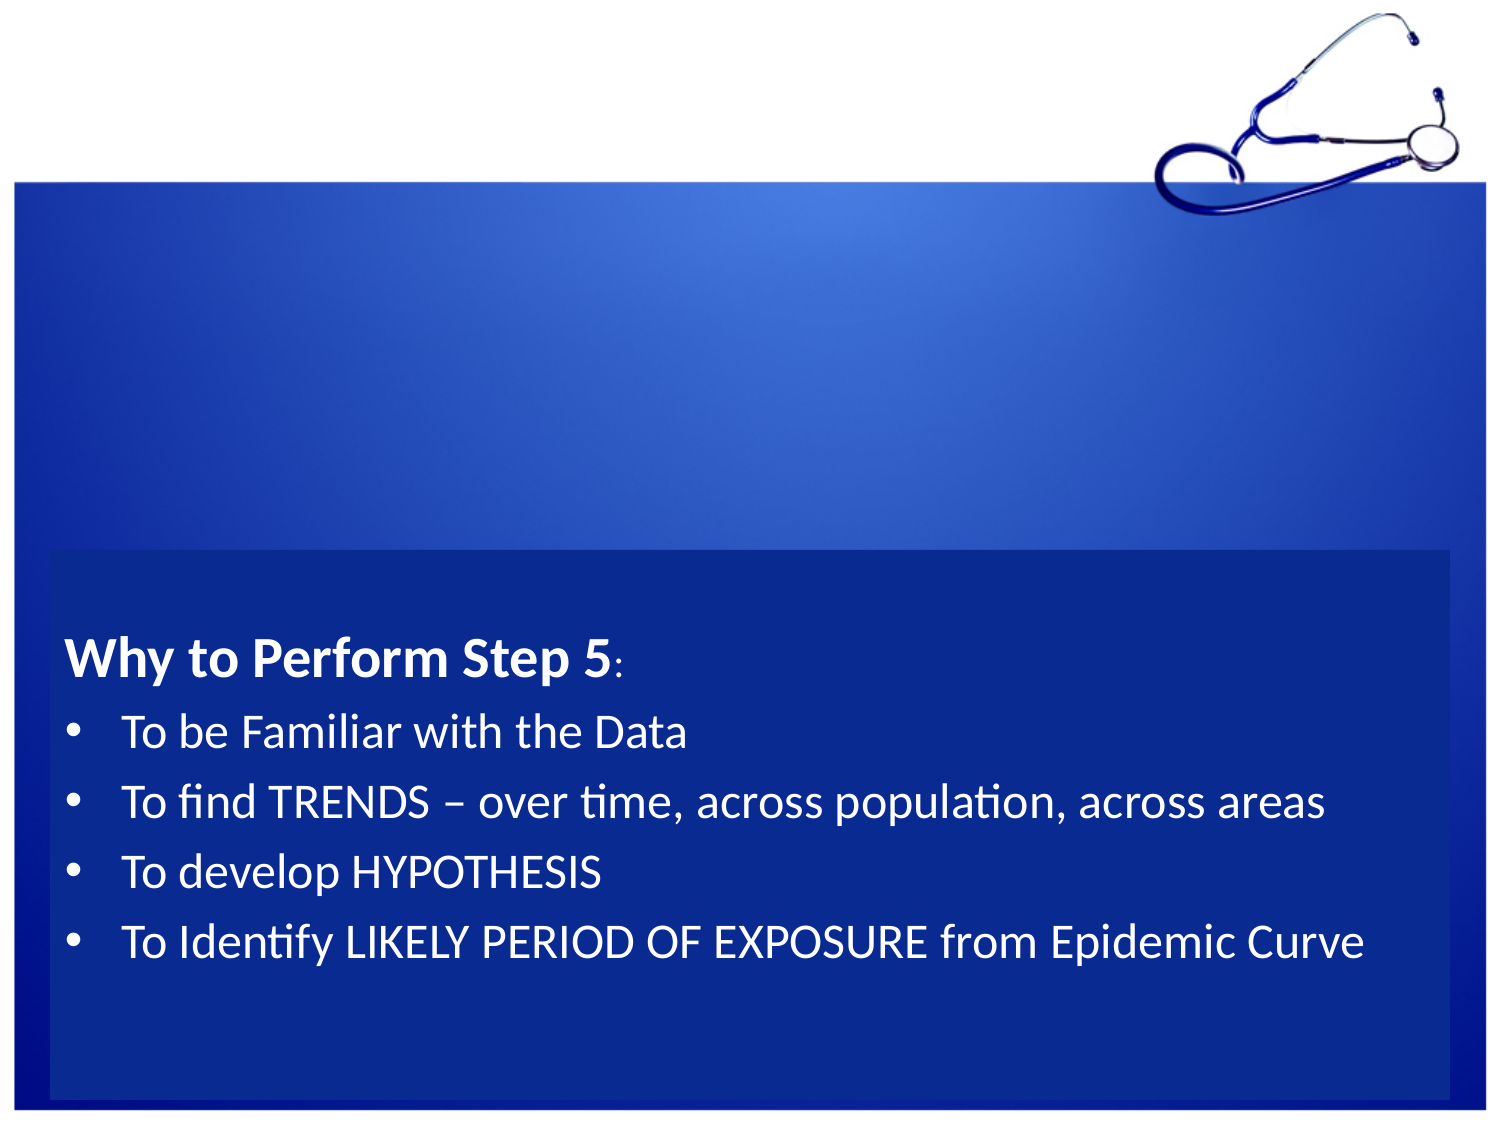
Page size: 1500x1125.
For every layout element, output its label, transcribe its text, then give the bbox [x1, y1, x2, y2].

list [74, 112, 1426, 1063]
picture [0, 0, 1500, 1125]
text_box Why to Perform Step 5: To be Familiar with the Data To find TRENDS – over time, across population, across areas To develop HYPOTHESIS To Identify LIKELY PERIOD OF EXPOSURE from Epidemic Curve [50, 549, 1450, 1100]
